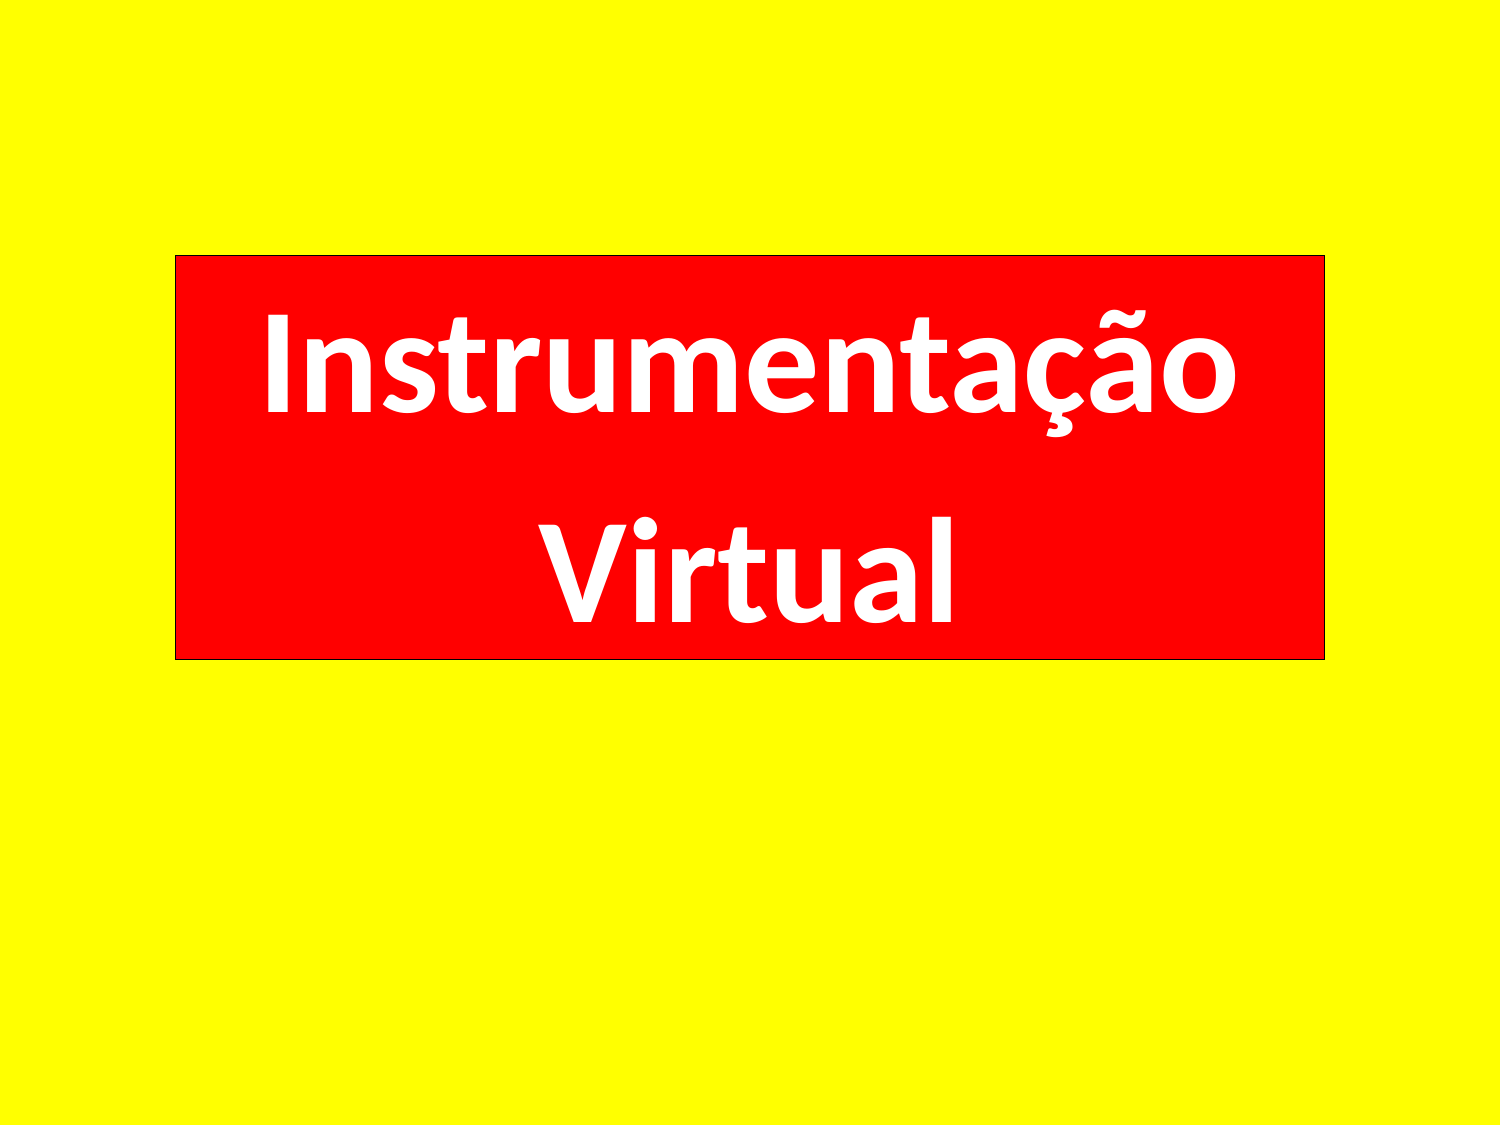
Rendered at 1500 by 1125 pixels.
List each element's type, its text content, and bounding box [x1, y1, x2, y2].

text_box Instrumentação Virtual [175, 255, 1325, 660]
